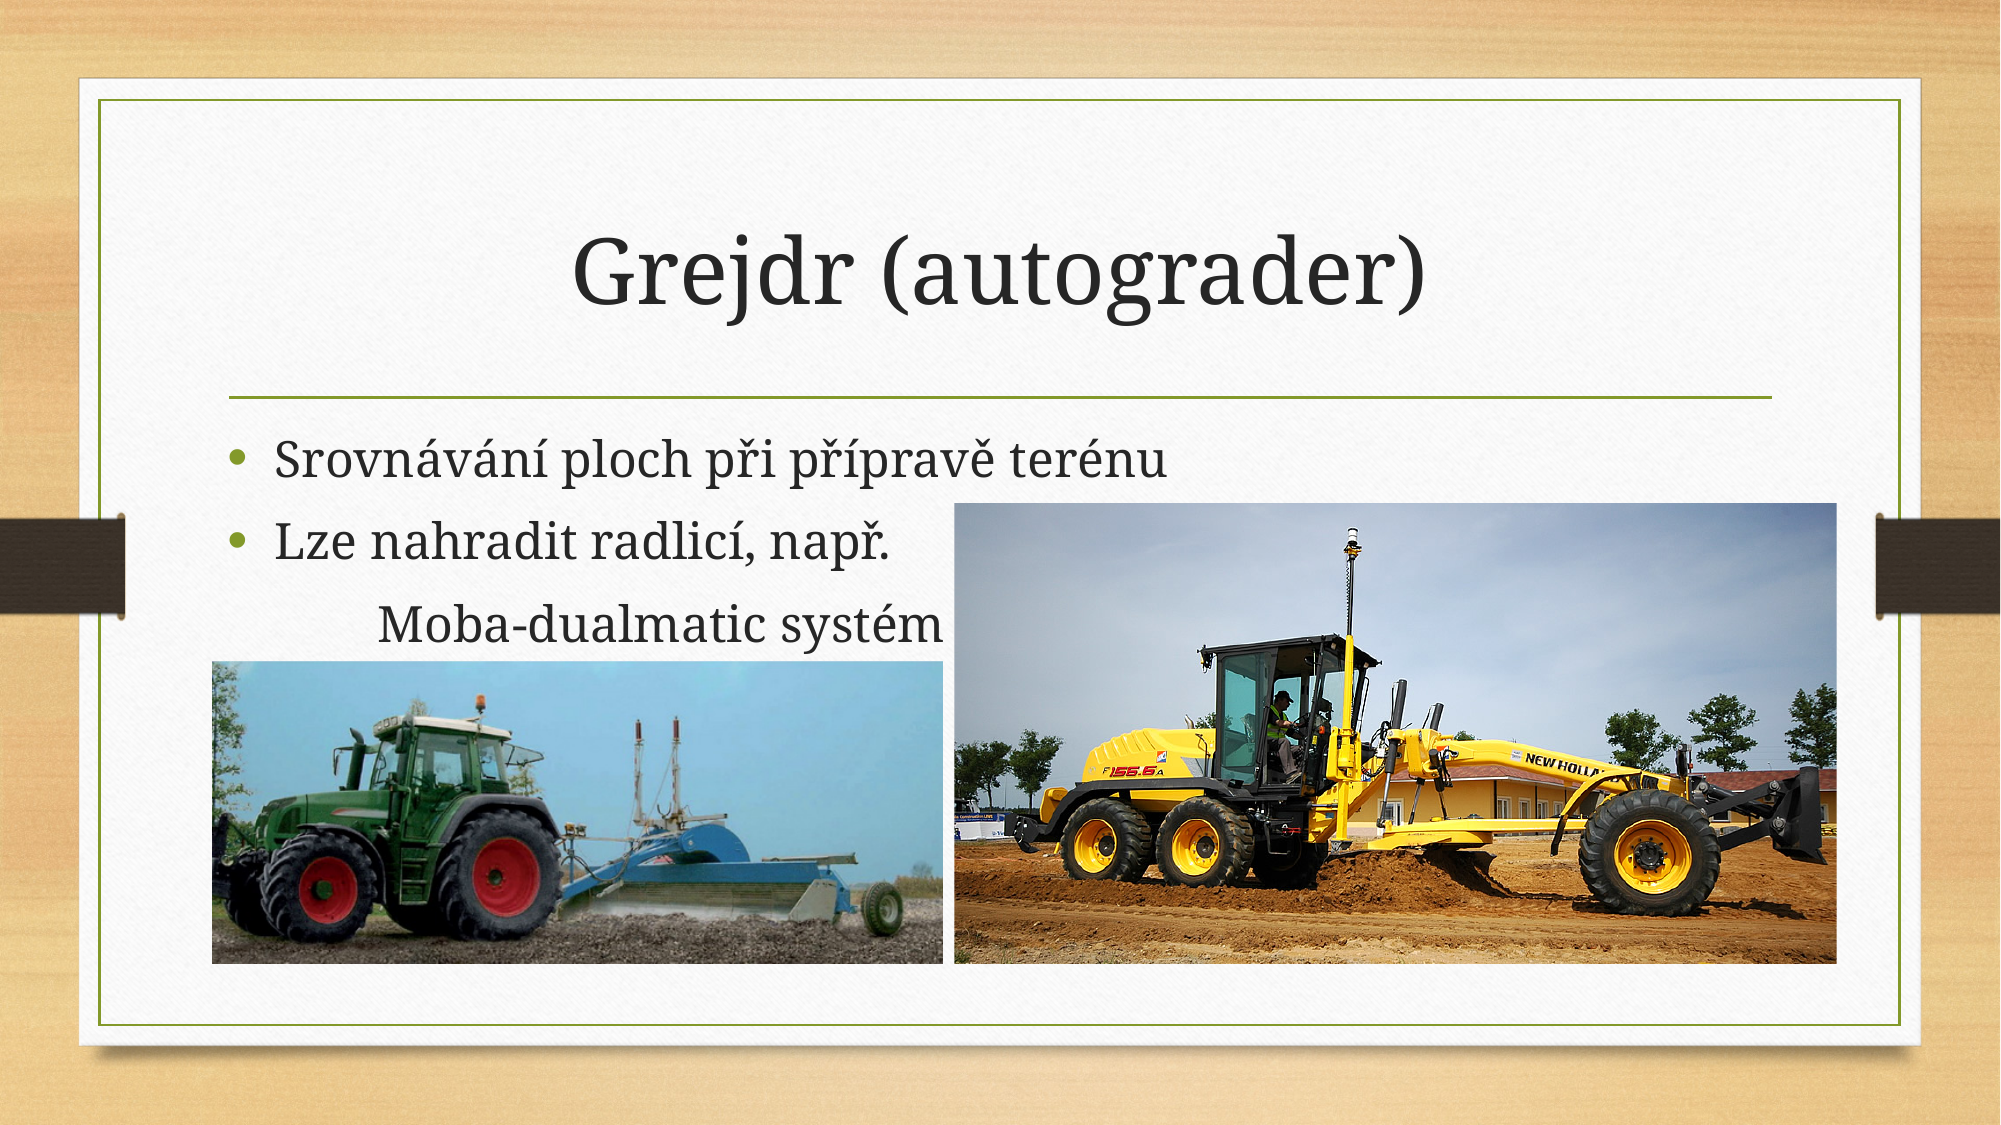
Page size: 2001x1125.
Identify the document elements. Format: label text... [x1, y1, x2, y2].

picture [0, 0, 2001, 1125]
title Grejdr (autograder) [212, 161, 1788, 375]
list Srovnávání ploch při přípravě terénu Lze nahradit radlicí, např. Moba-dualmatic systém (dole) [212, 419, 1788, 964]
